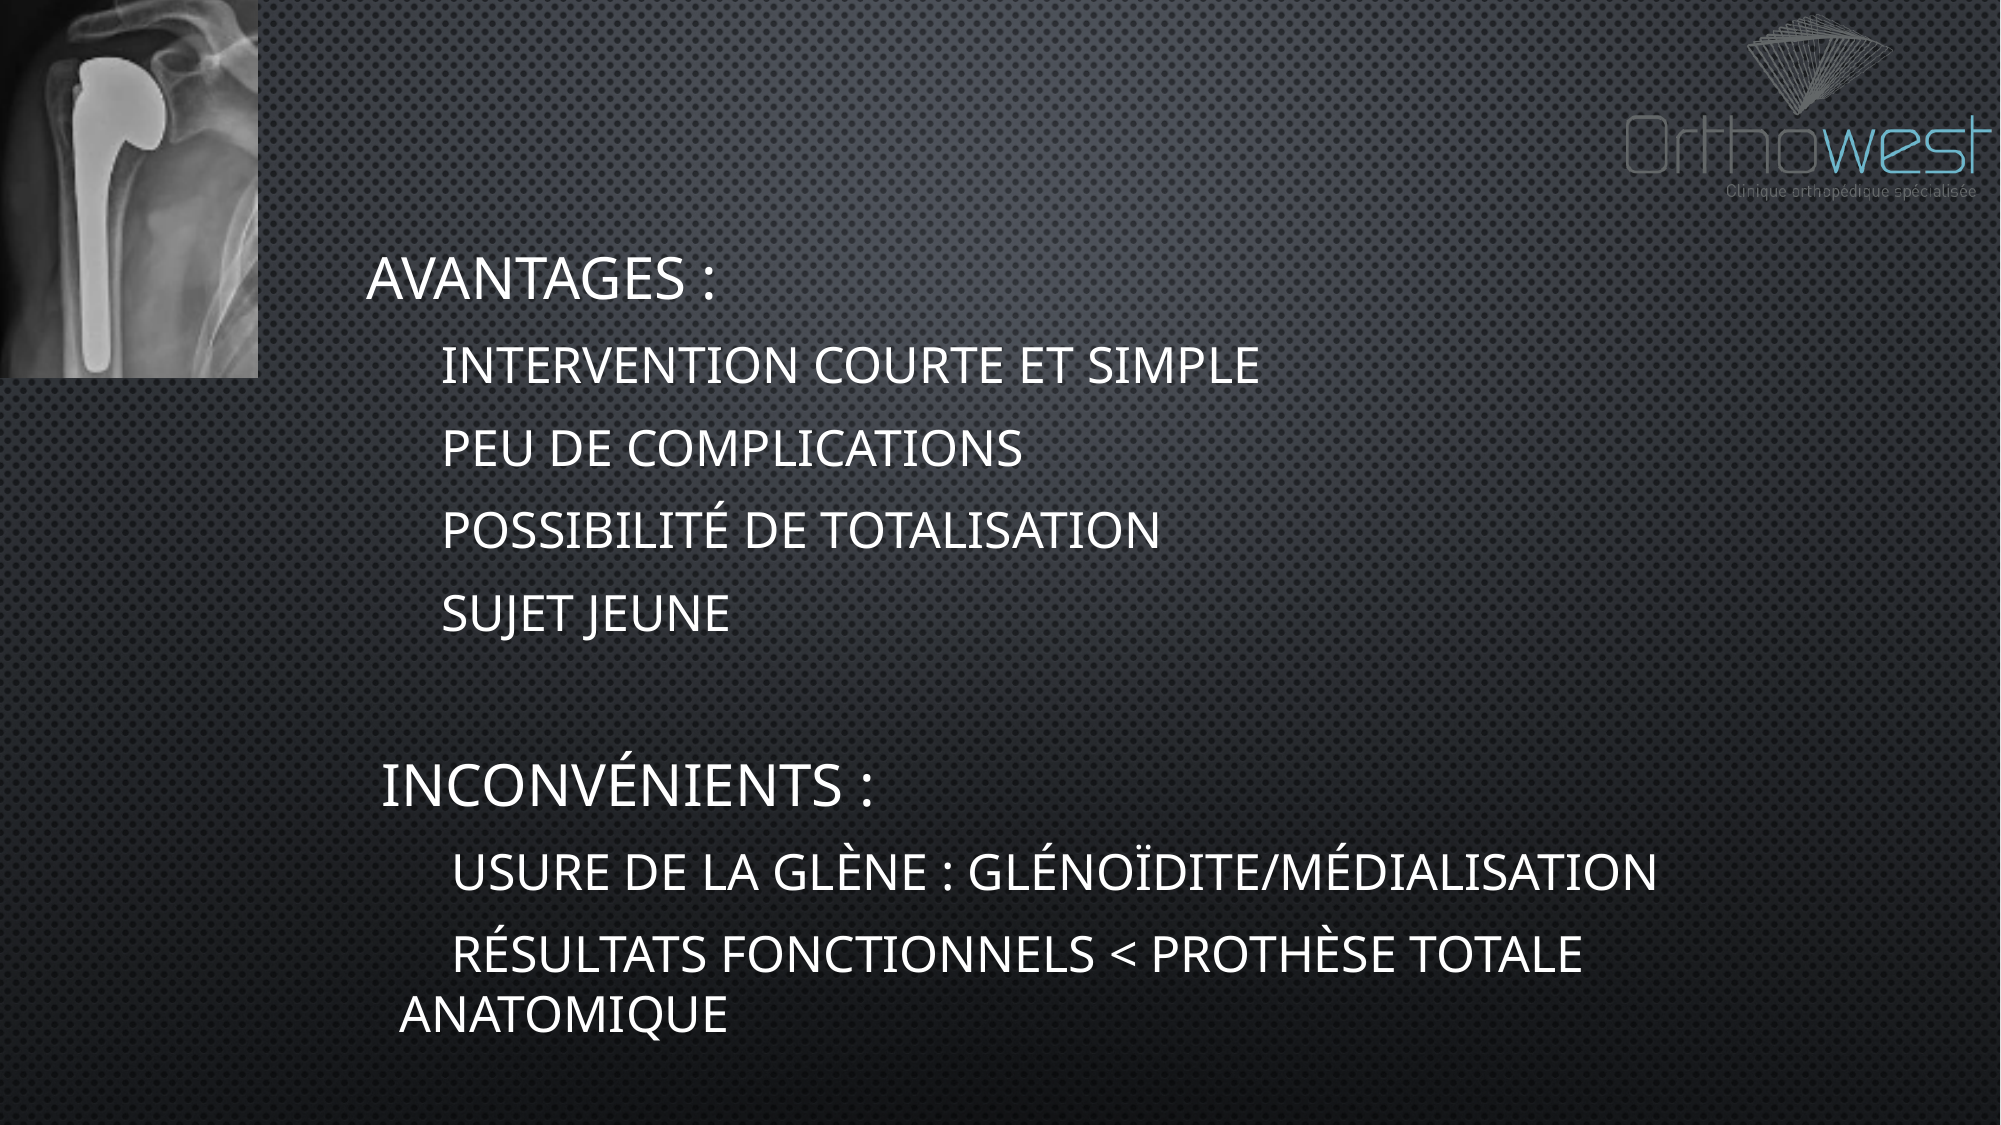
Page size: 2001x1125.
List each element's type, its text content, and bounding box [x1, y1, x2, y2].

picture [0, 0, 258, 378]
picture [1621, 10, 1998, 203]
list Avantages : Intervention courte et simple Peu de complications Possibilité de totalisation Sujet jeune Inconvénients : Usure de la glène : glénoïdite/médialisation Résultats fonctionnels < prothèse totale anatomique [351, 302, 1830, 982]
